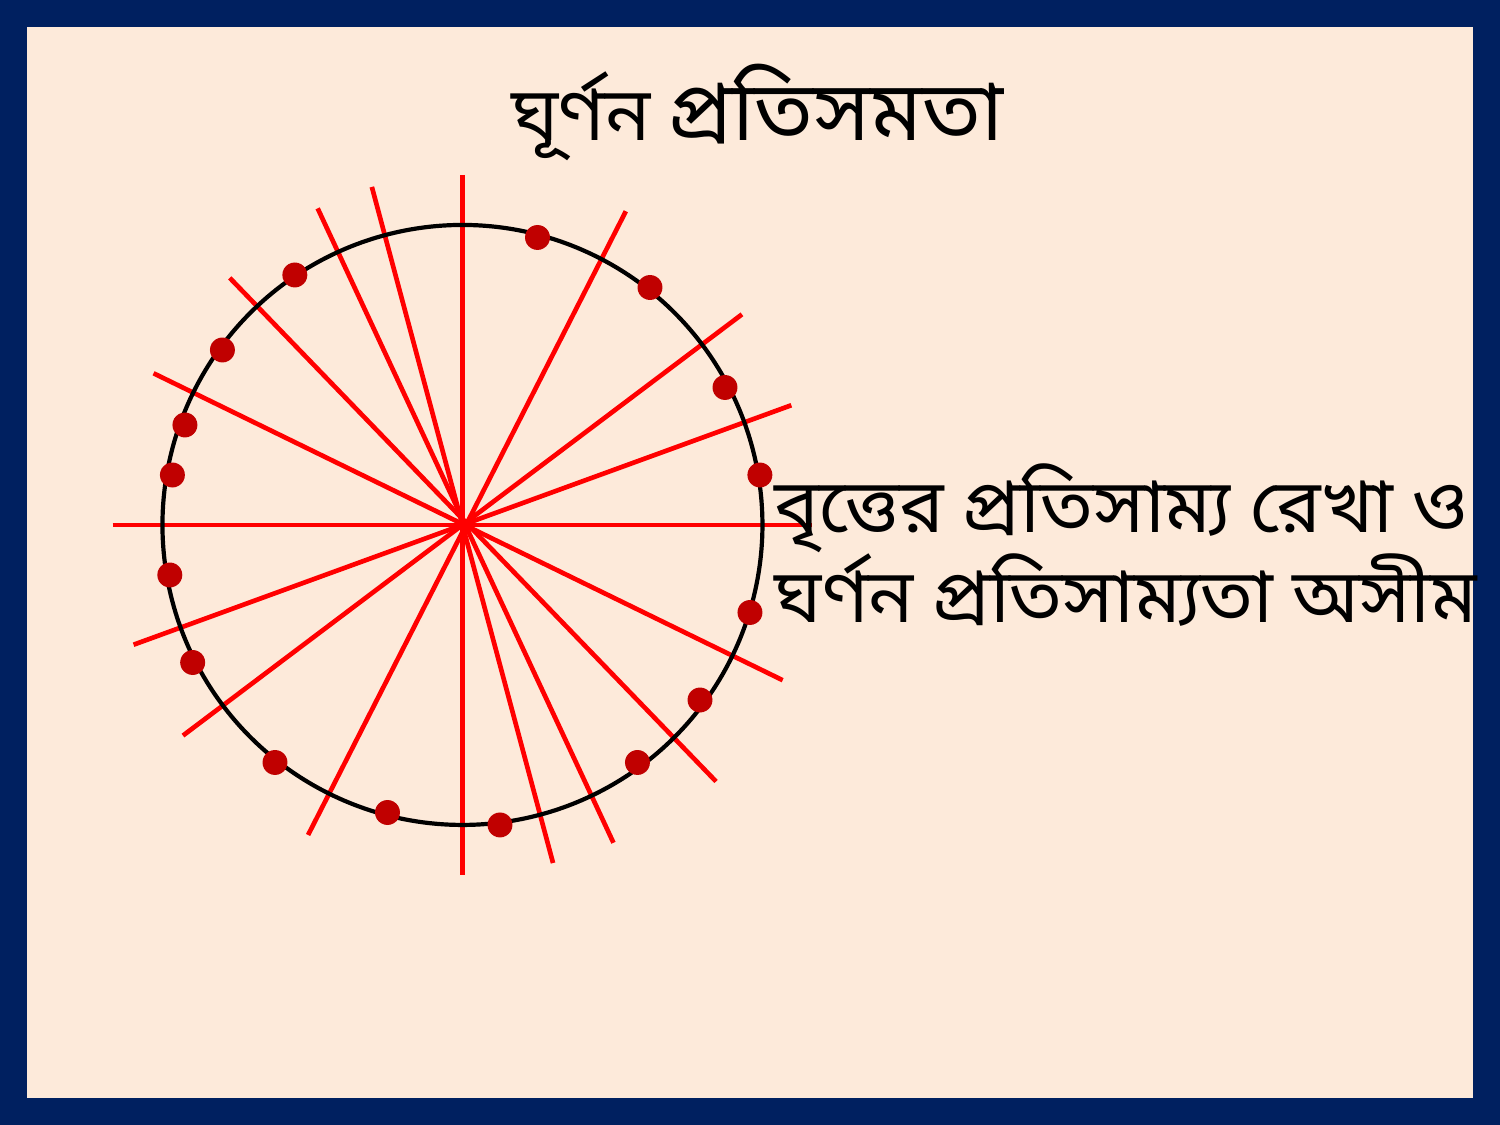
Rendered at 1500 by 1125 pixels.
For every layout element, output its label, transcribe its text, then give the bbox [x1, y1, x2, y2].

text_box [157, 224, 773, 838]
text_box বৃত্তের প্রতিসাম্য রেখা ও ঘর্ণন প্রতিসাম্যতা অসীম [777, 449, 1500, 645]
text_box ঘূর্ণন প্রতিসমতা [496, 50, 1018, 165]
text_box [0, 0, 1500, 1125]
